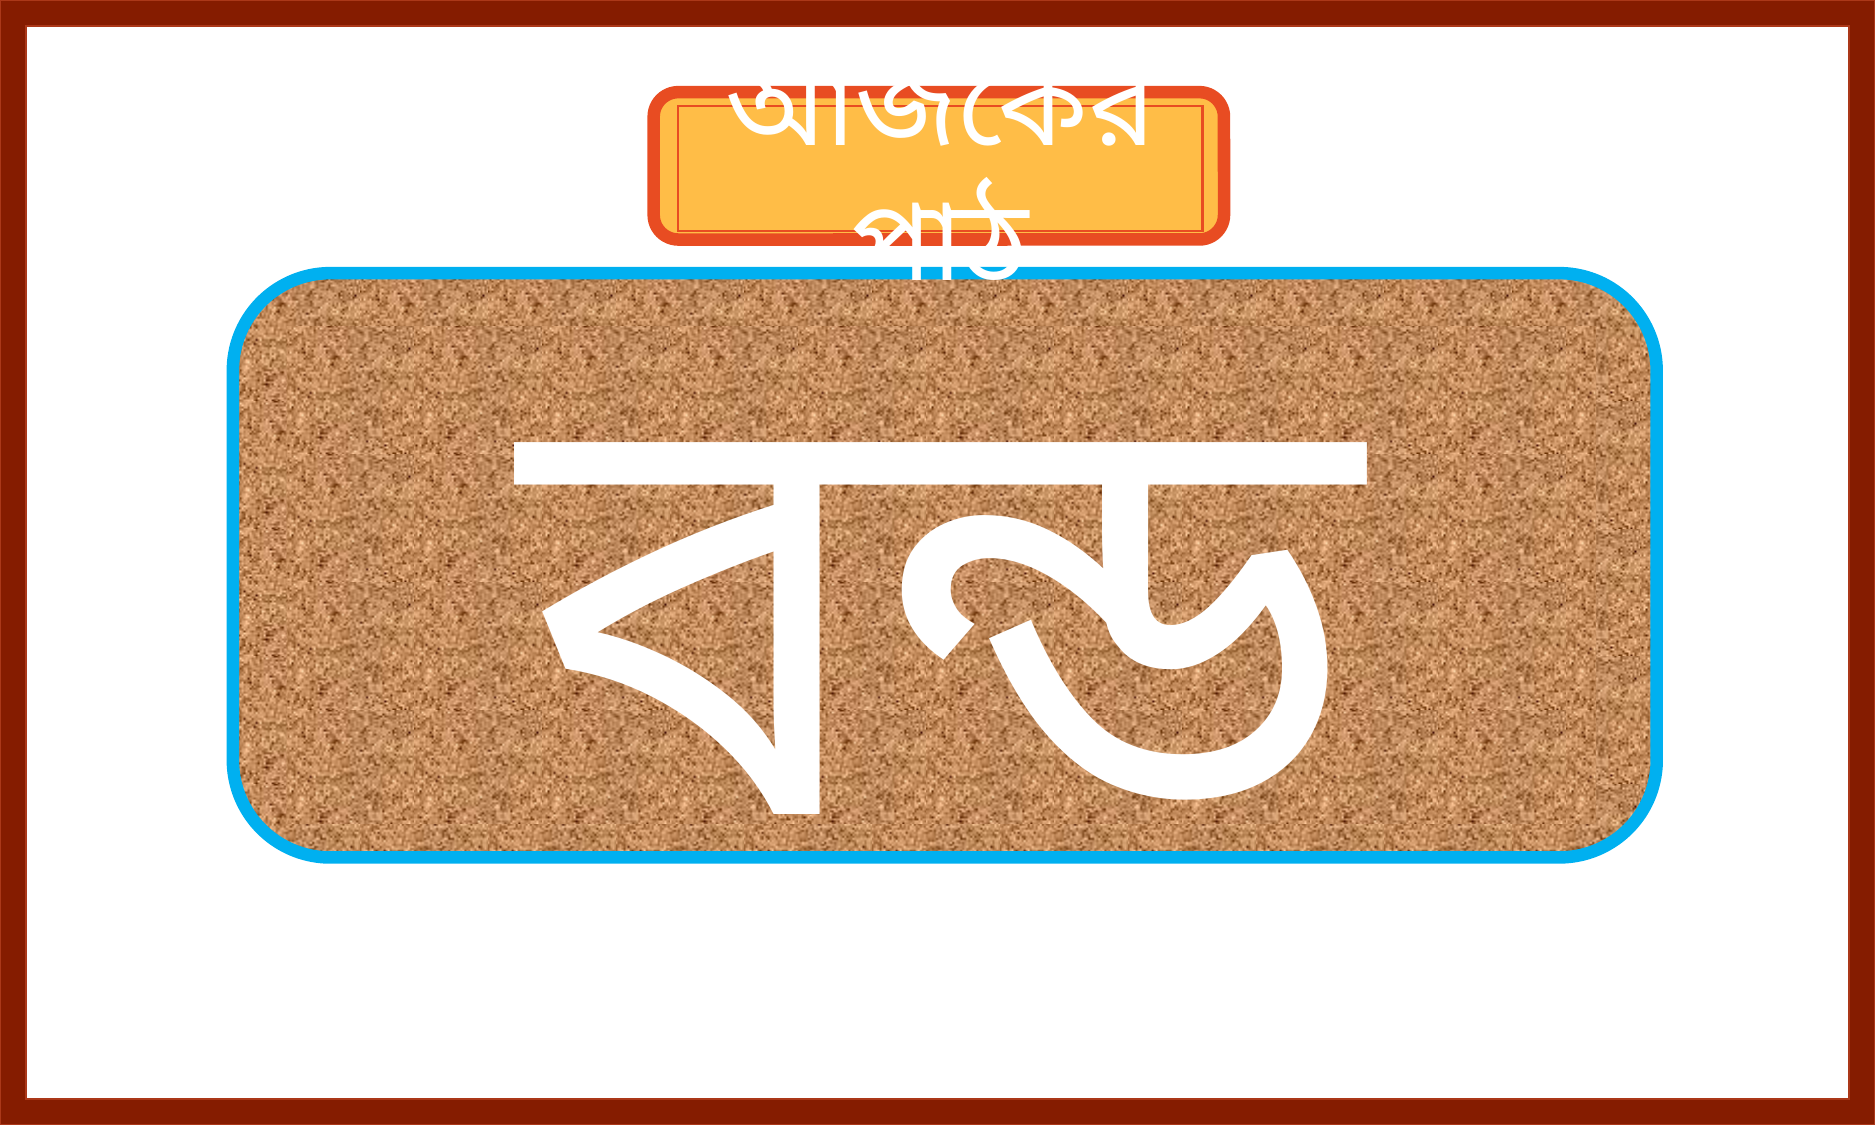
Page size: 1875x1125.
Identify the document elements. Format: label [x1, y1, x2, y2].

text_box [232, 273, 1657, 858]
text_box [653, 92, 1225, 240]
